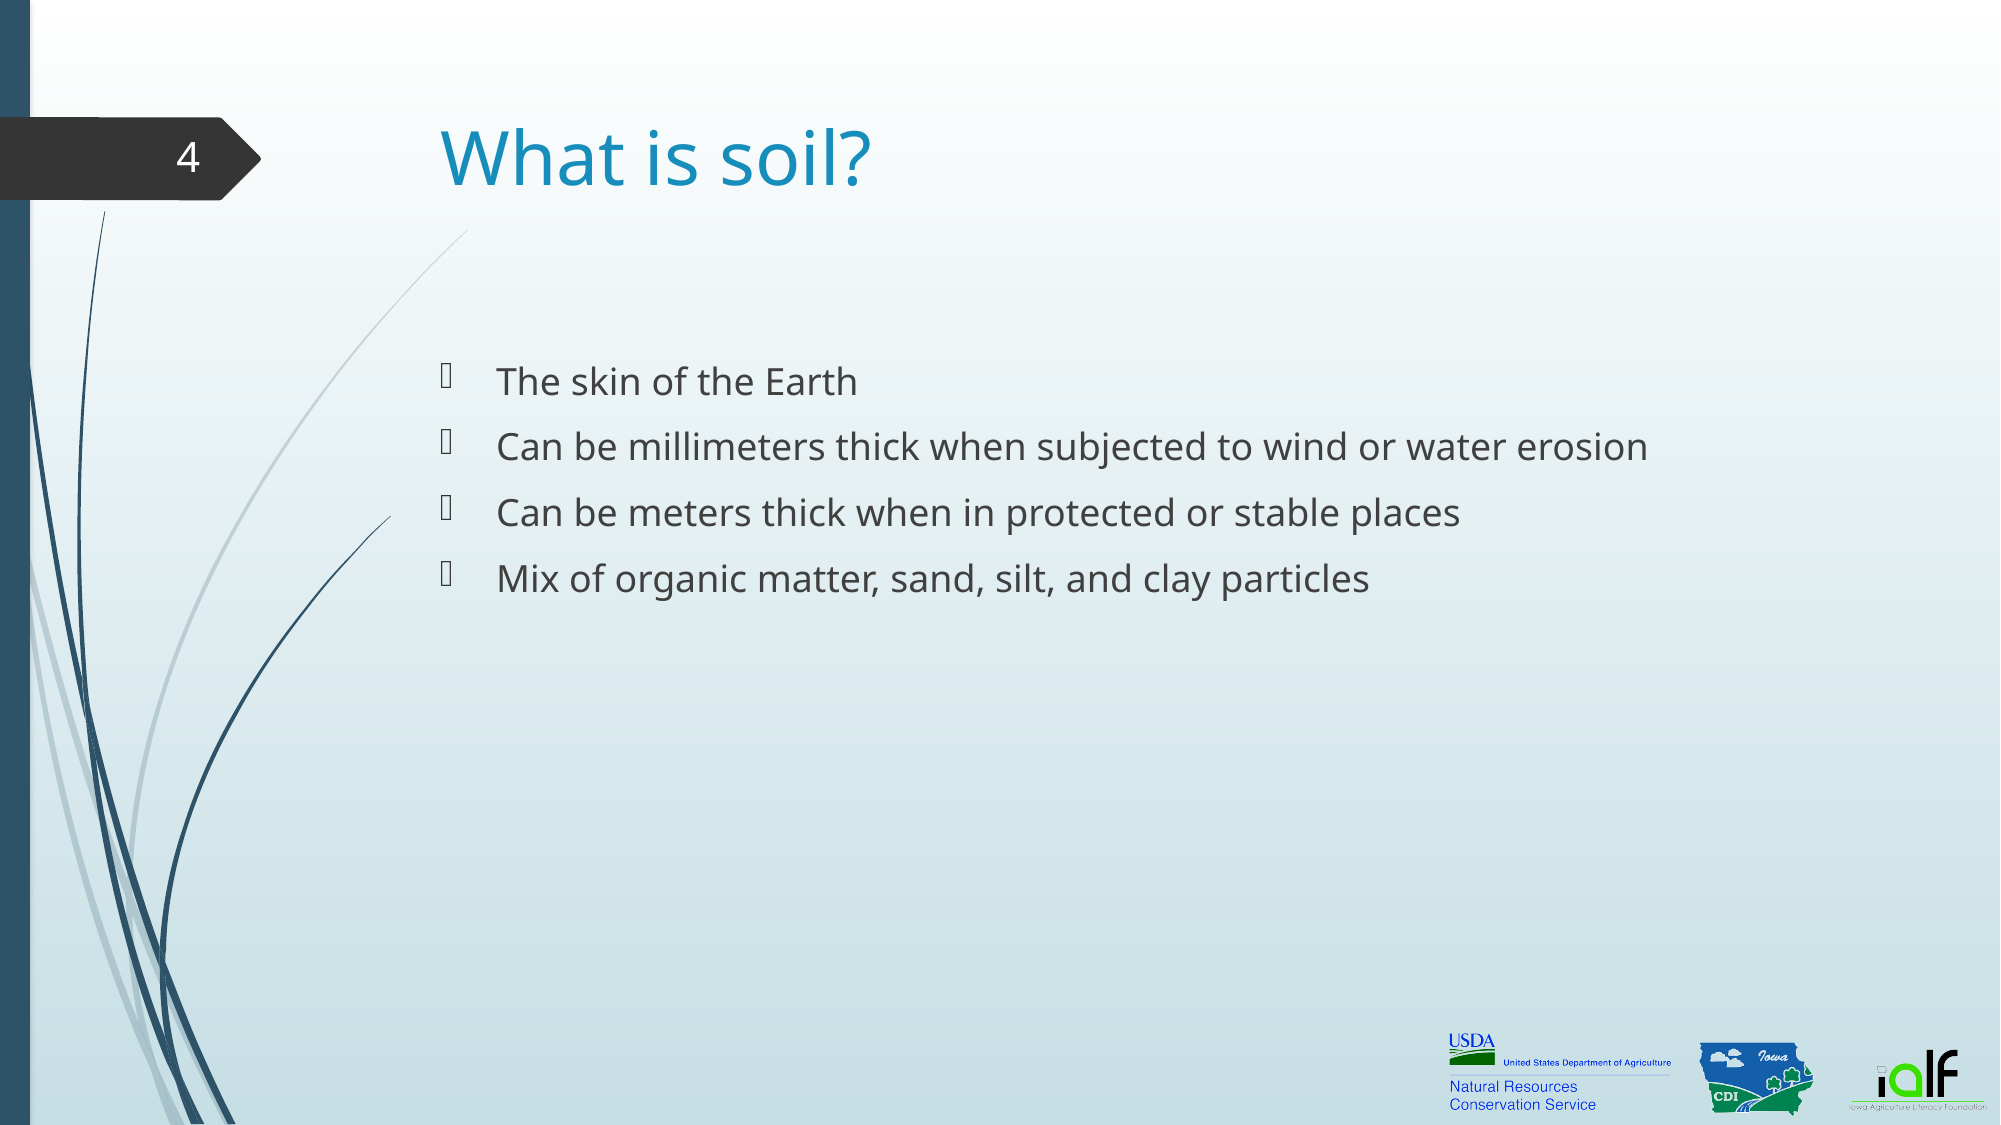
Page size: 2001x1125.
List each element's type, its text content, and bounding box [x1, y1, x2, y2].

picture [1449, 1022, 1988, 1125]
title What is soil? [425, 102, 1888, 313]
slide_number 4 [87, 129, 216, 190]
list The skin of the Earth Can be millimeters thick when subjected to wind or water erosion Can be meters thick when in protected or stable places Mix of organic matter, sand, silt, and clay particles [424, 350, 1888, 970]
